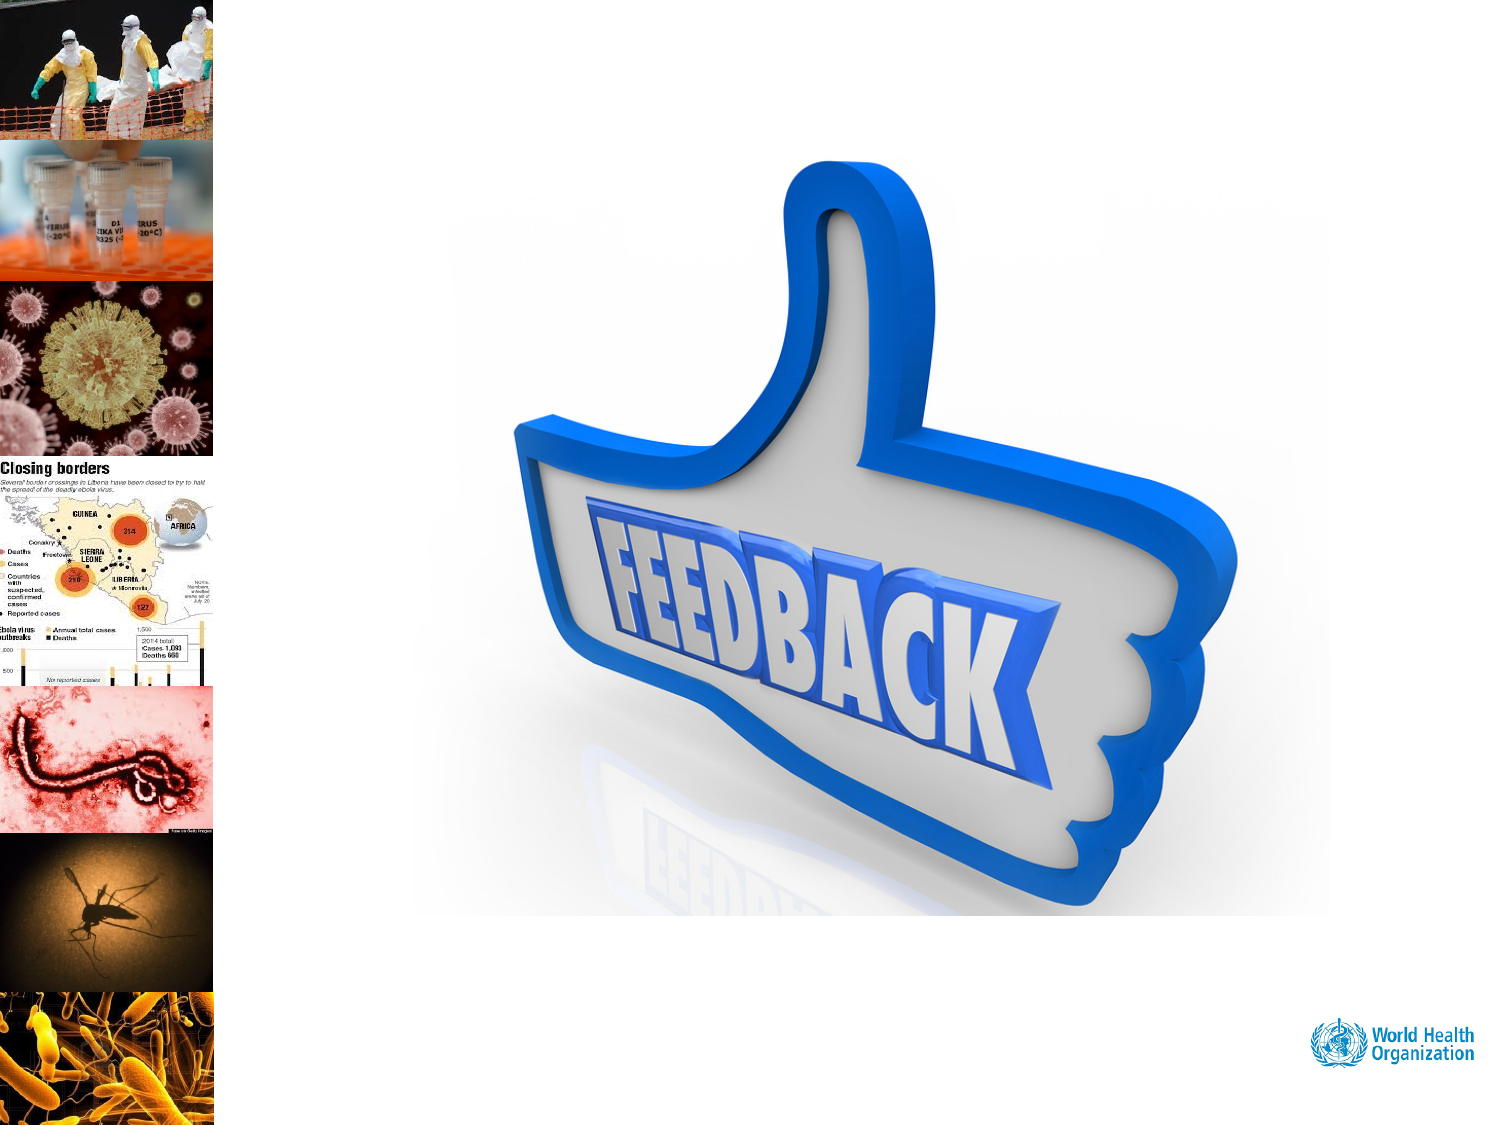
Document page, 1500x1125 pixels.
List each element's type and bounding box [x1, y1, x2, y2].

picture [1285, 963, 1500, 1125]
picture [0, 0, 215, 1125]
picture [413, 152, 1330, 916]
